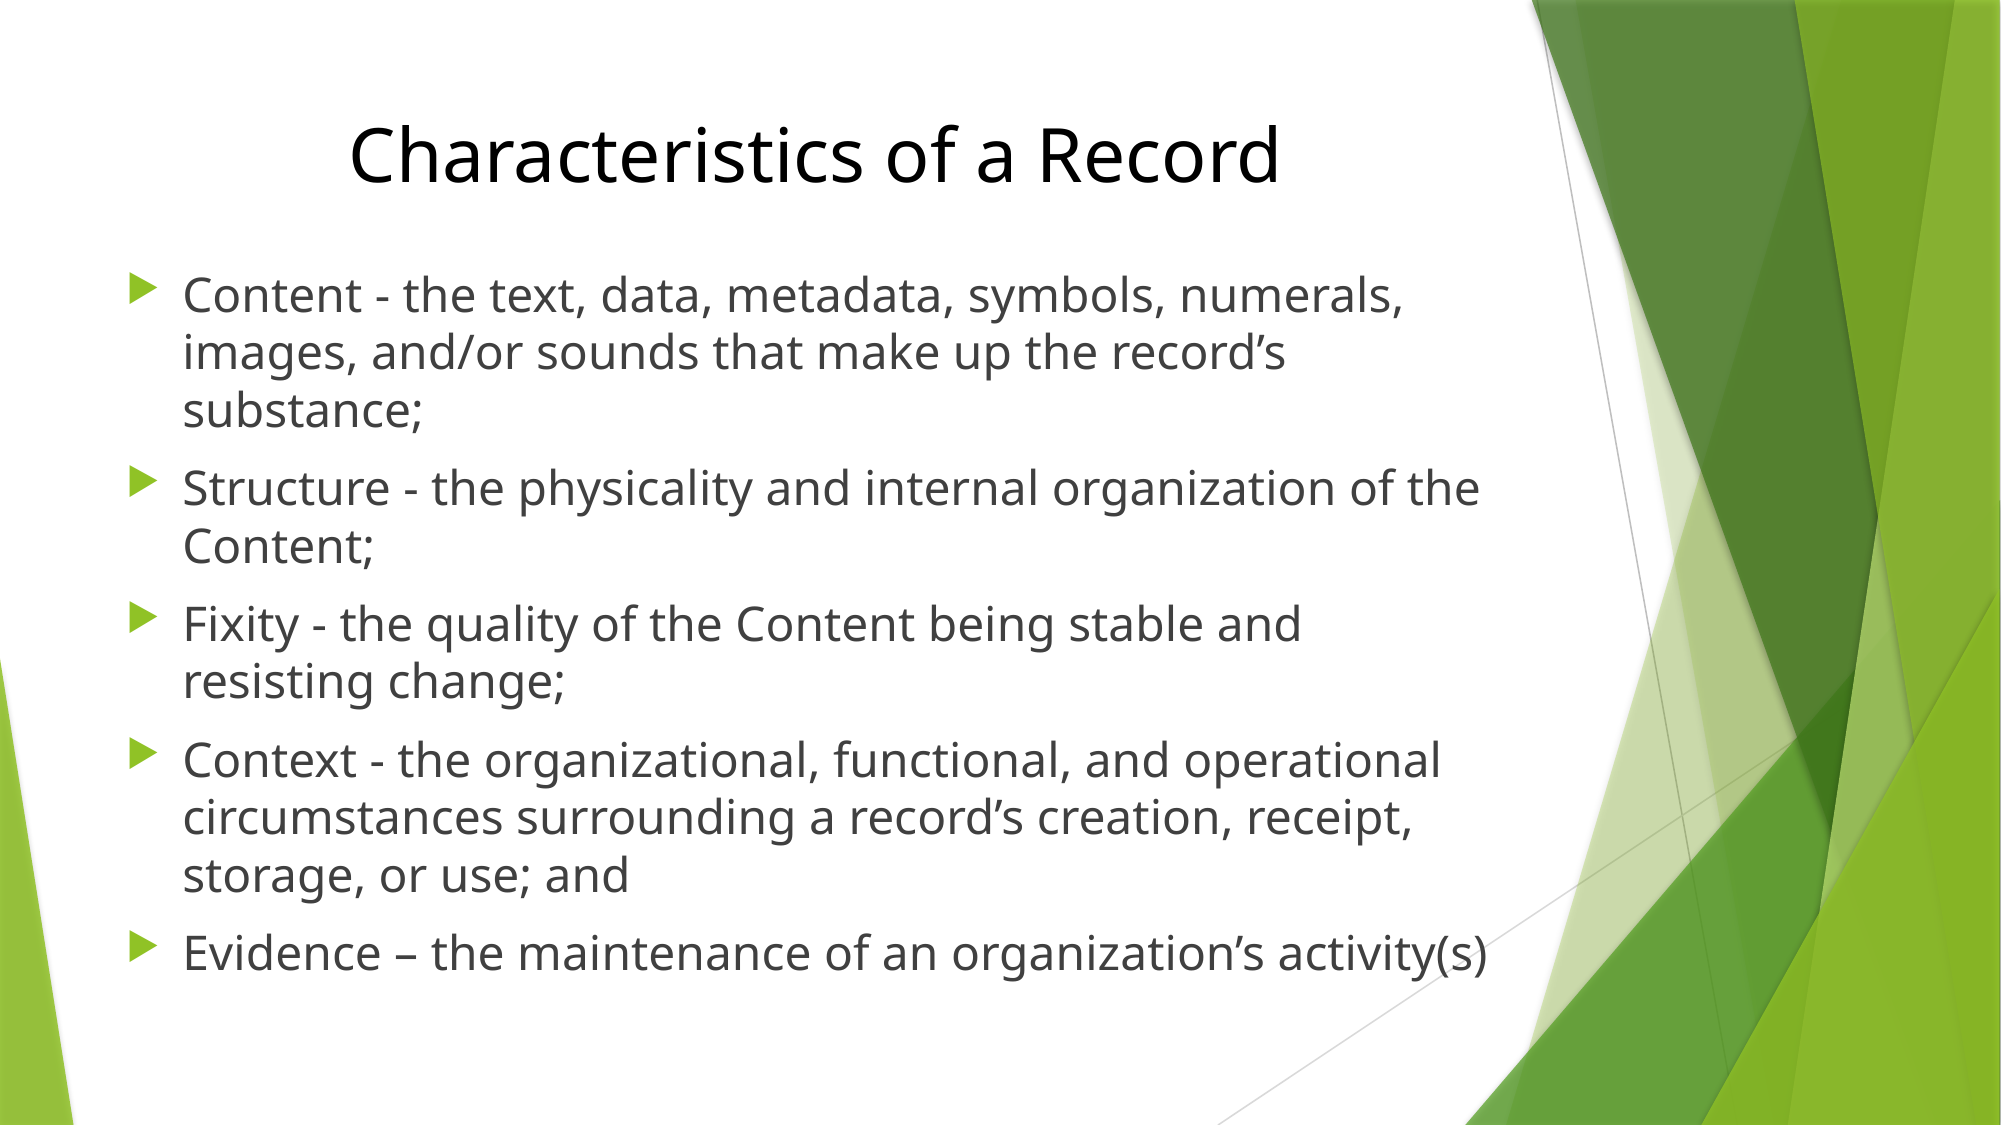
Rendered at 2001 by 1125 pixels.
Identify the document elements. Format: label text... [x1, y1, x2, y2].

title Characteristics of a Record [111, 99, 1522, 257]
list Content - the text, data, metadata, symbols, numerals, images, and/or sounds that make up the record’s substance; Structure - the physicality and internal organization of the Content; Fixity - the quality of the Content being stable and resisting change; Context - the organizational, functional, and operational circumstances surrounding a record’s creation, receipt, storage, or use; and Evidence – the maintenance of an organization’s activity(s) [111, 257, 1522, 894]
